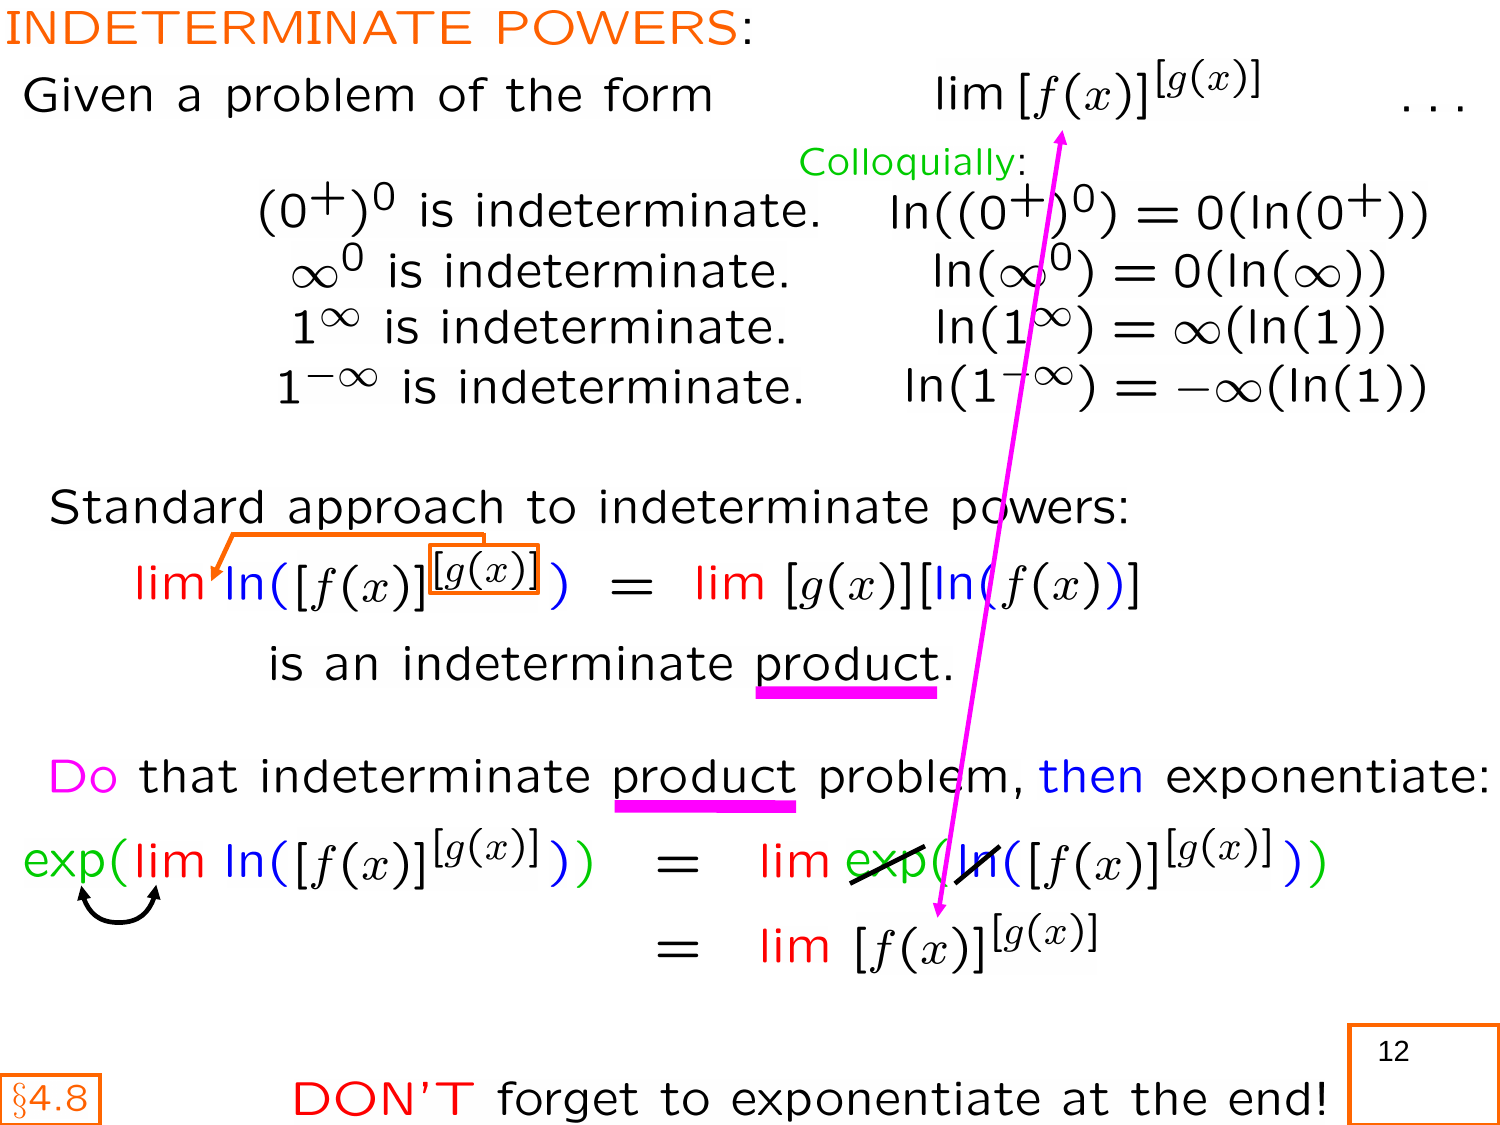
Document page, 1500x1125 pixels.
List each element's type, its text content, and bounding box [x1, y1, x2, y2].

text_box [210, 532, 539, 594]
text_box [933, 899, 946, 910]
text_box [1349, 1025, 1500, 1125]
picture [24, 74, 711, 119]
picture [294, 1079, 1326, 1125]
text_box [0, 1074, 100, 1125]
picture [290, 241, 787, 288]
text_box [656, 912, 1097, 975]
picture [277, 367, 799, 404]
picture [49, 487, 1127, 531]
picture [936, 58, 1261, 121]
picture [5, 8, 752, 48]
picture [1402, 104, 1463, 112]
picture [259, 179, 799, 238]
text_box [609, 562, 1138, 611]
picture [1036, 759, 1488, 801]
picture [12, 1080, 88, 1119]
picture [49, 759, 1021, 801]
picture [24, 838, 129, 888]
slide_number 12 [1074, 1024, 1425, 1103]
text_box [1054, 130, 1067, 145]
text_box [656, 827, 1326, 891]
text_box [799, 146, 1428, 413]
text_box [77, 893, 154, 923]
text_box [137, 549, 567, 613]
picture [574, 840, 593, 889]
picture [271, 646, 953, 688]
picture [293, 306, 785, 344]
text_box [137, 827, 567, 891]
